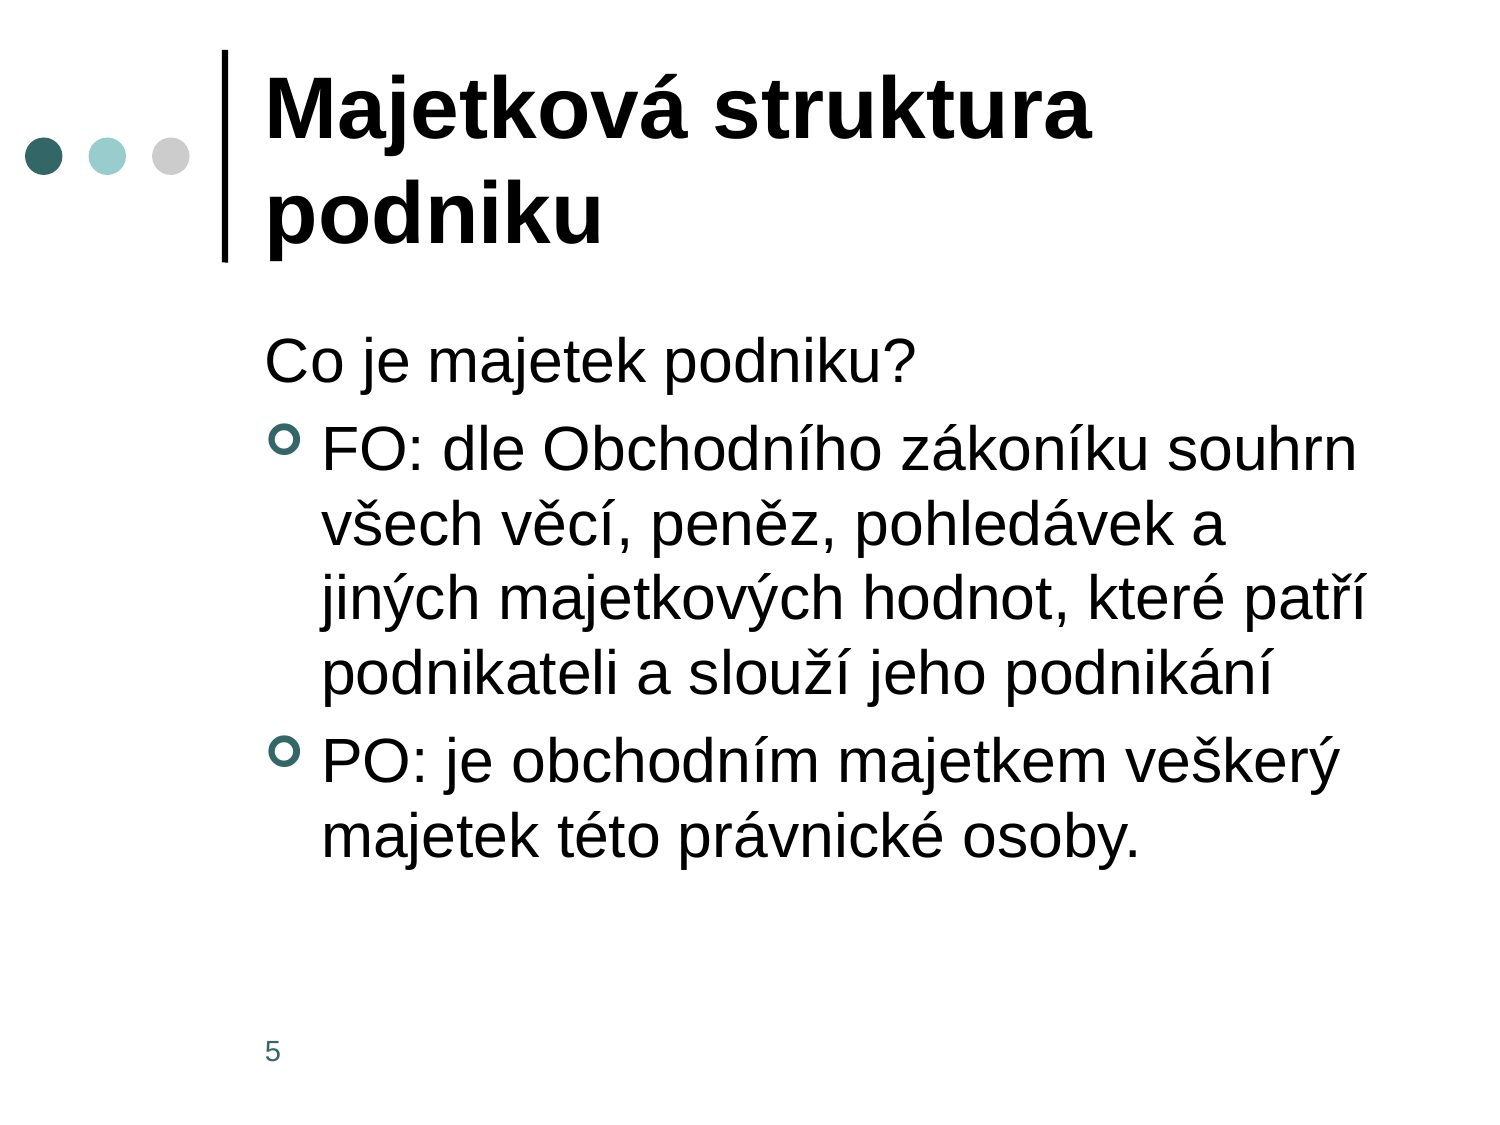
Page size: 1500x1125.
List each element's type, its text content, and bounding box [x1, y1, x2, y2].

slide_number 5 [249, 1024, 463, 1101]
list Co je majetek podniku? FO: dle Obchodního zákoníku souhrn všech věcí, peněz, pohledávek a jiných majetkových hodnot, které patří podnikateli a slouží jeho podnikání PO: je obchodním majetkem veškerý majetek této právnické osoby. [249, 312, 1401, 988]
title Majetková struktura podniku [249, 30, 1401, 282]
